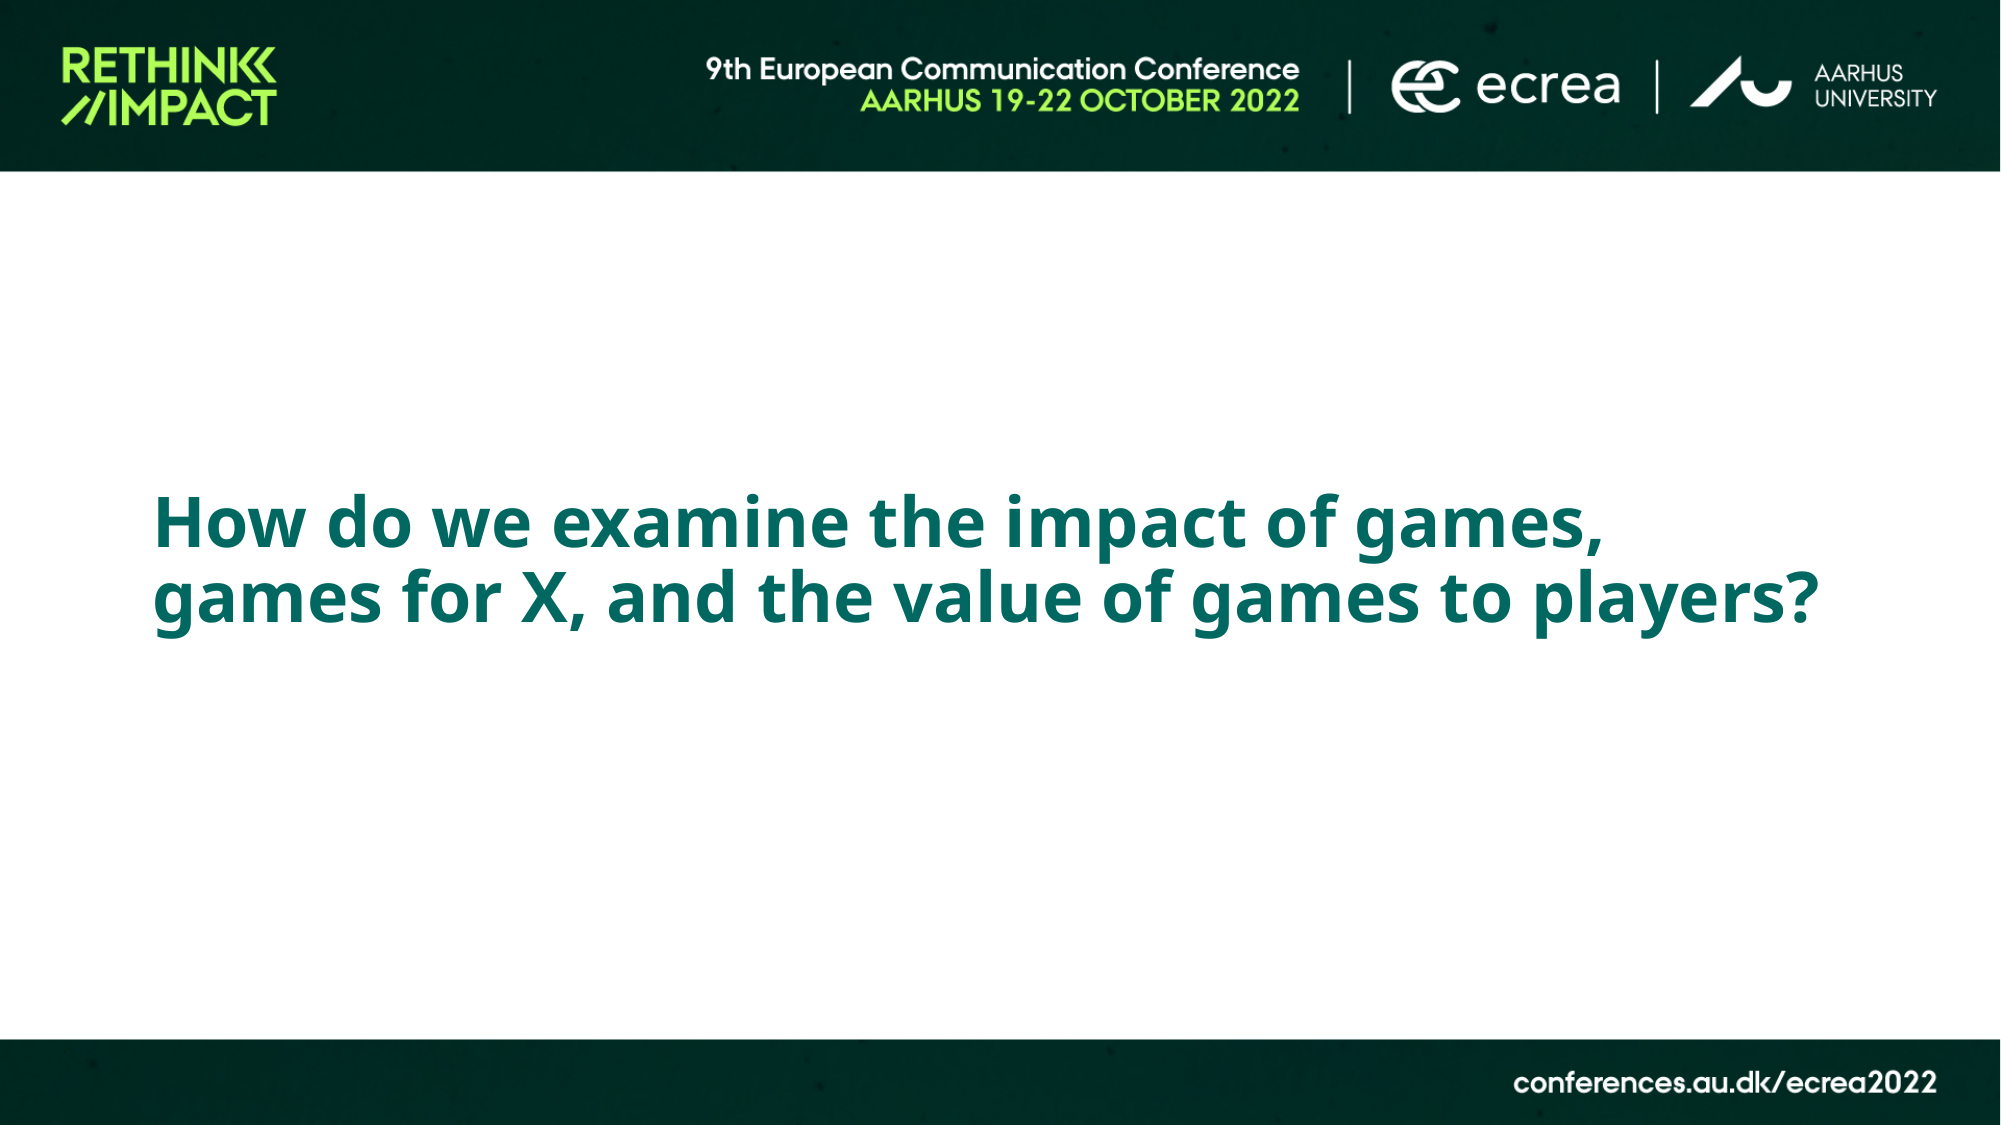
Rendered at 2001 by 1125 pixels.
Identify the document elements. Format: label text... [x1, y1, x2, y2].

picture [0, 0, 2001, 1125]
title How do we examine the impact of games, games for X, and the value of games to players? [137, 453, 1863, 672]
